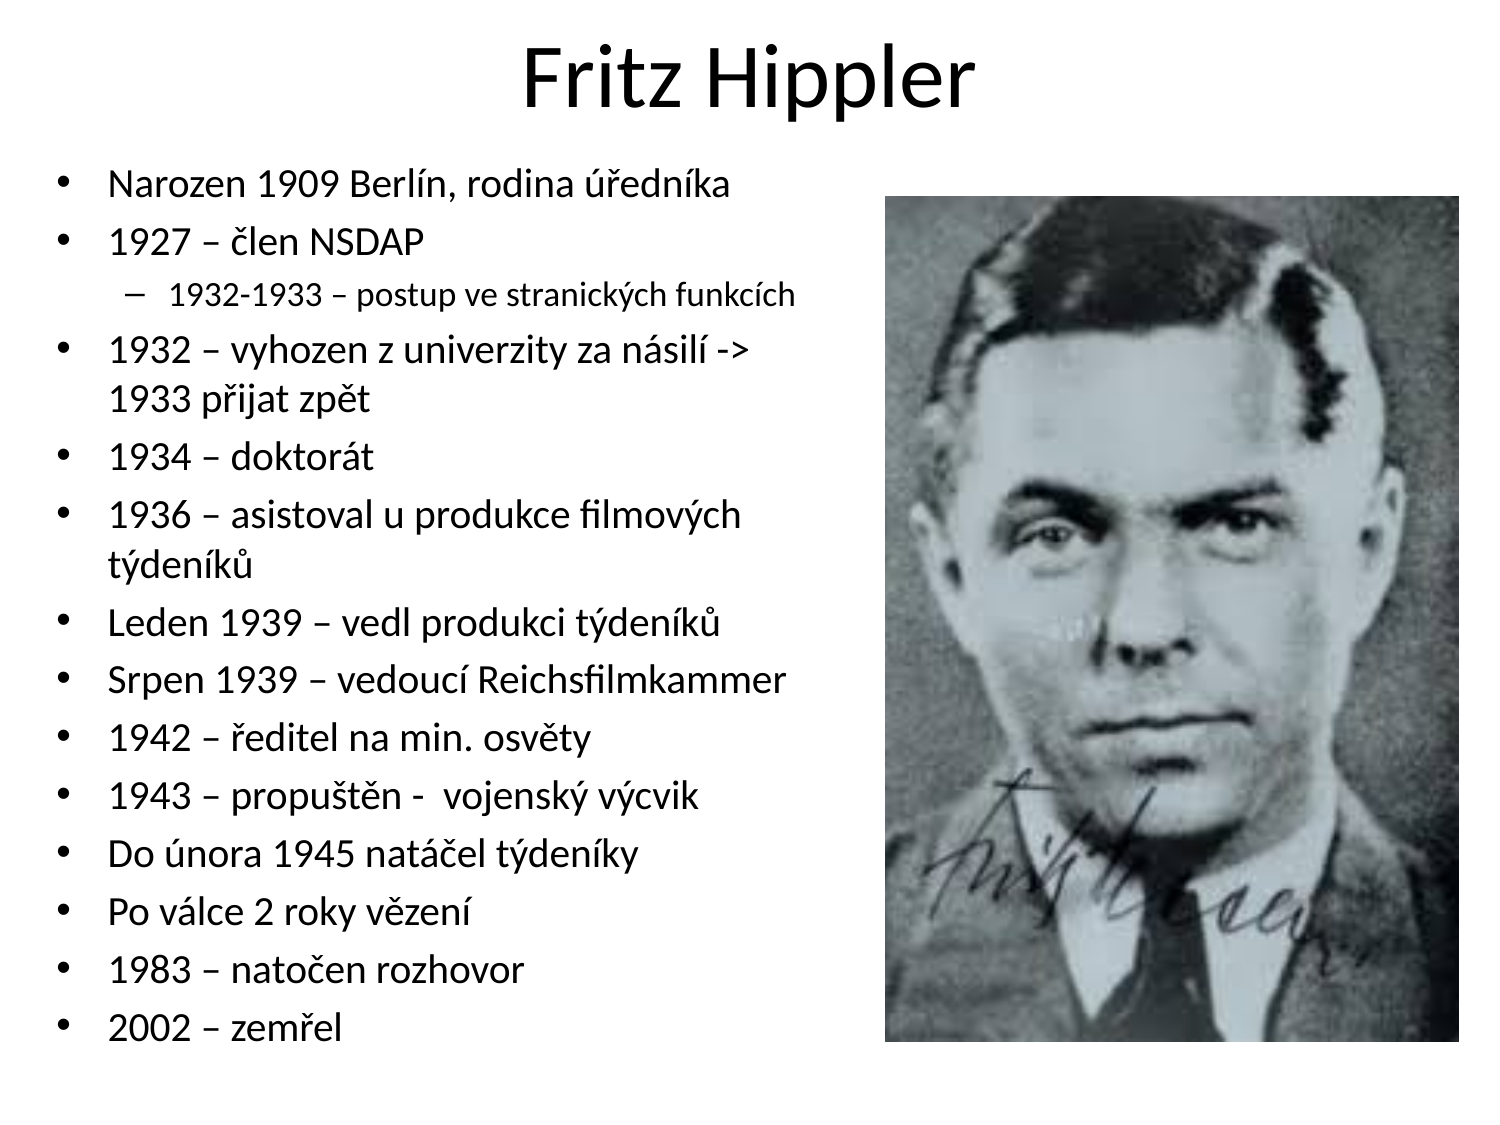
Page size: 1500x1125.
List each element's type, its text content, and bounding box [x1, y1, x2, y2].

title Fritz Hippler [75, 7, 1425, 135]
list Narozen 1909 Berlín, rodina úředníka 1927 – člen NSDAP 1932-1933 – postup ve stranických funkcích 1932 – vyhozen z univerzity za násilí -> 1933 přijat zpět 1934 – doktorát 1936 – asistoval u produkce filmových týdeníků Leden 1939 – vedl produkci týdeníků Srpen 1939 – vedoucí Reichsfilmkammer 1942 – ředitel na min. osvěty 1943 – propuštěn - vojenský výcvik Do února 1945 natáčel týdeníky Po válce 2 roky vězení 1983 – natočen rozhovor 2002 – zemřel [41, 149, 821, 1106]
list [885, 196, 1459, 1043]
